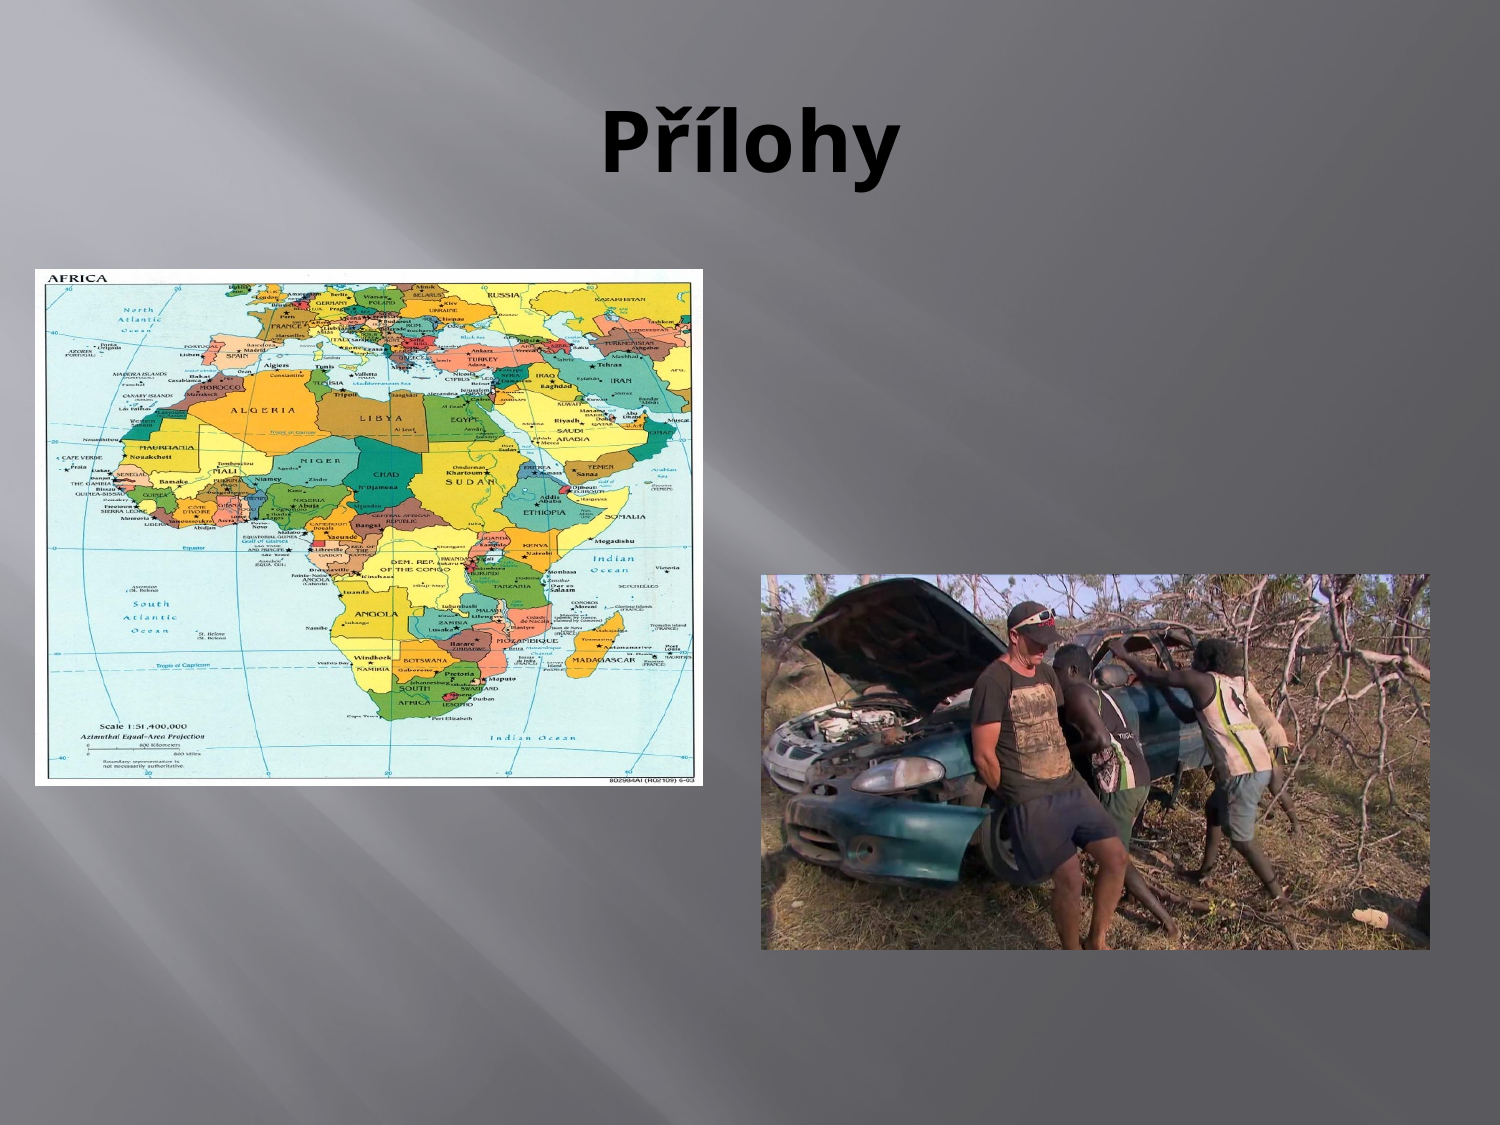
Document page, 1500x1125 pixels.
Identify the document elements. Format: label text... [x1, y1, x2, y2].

picture [34, 269, 703, 786]
picture [761, 573, 1430, 951]
title Přílohy [75, 45, 1425, 233]
